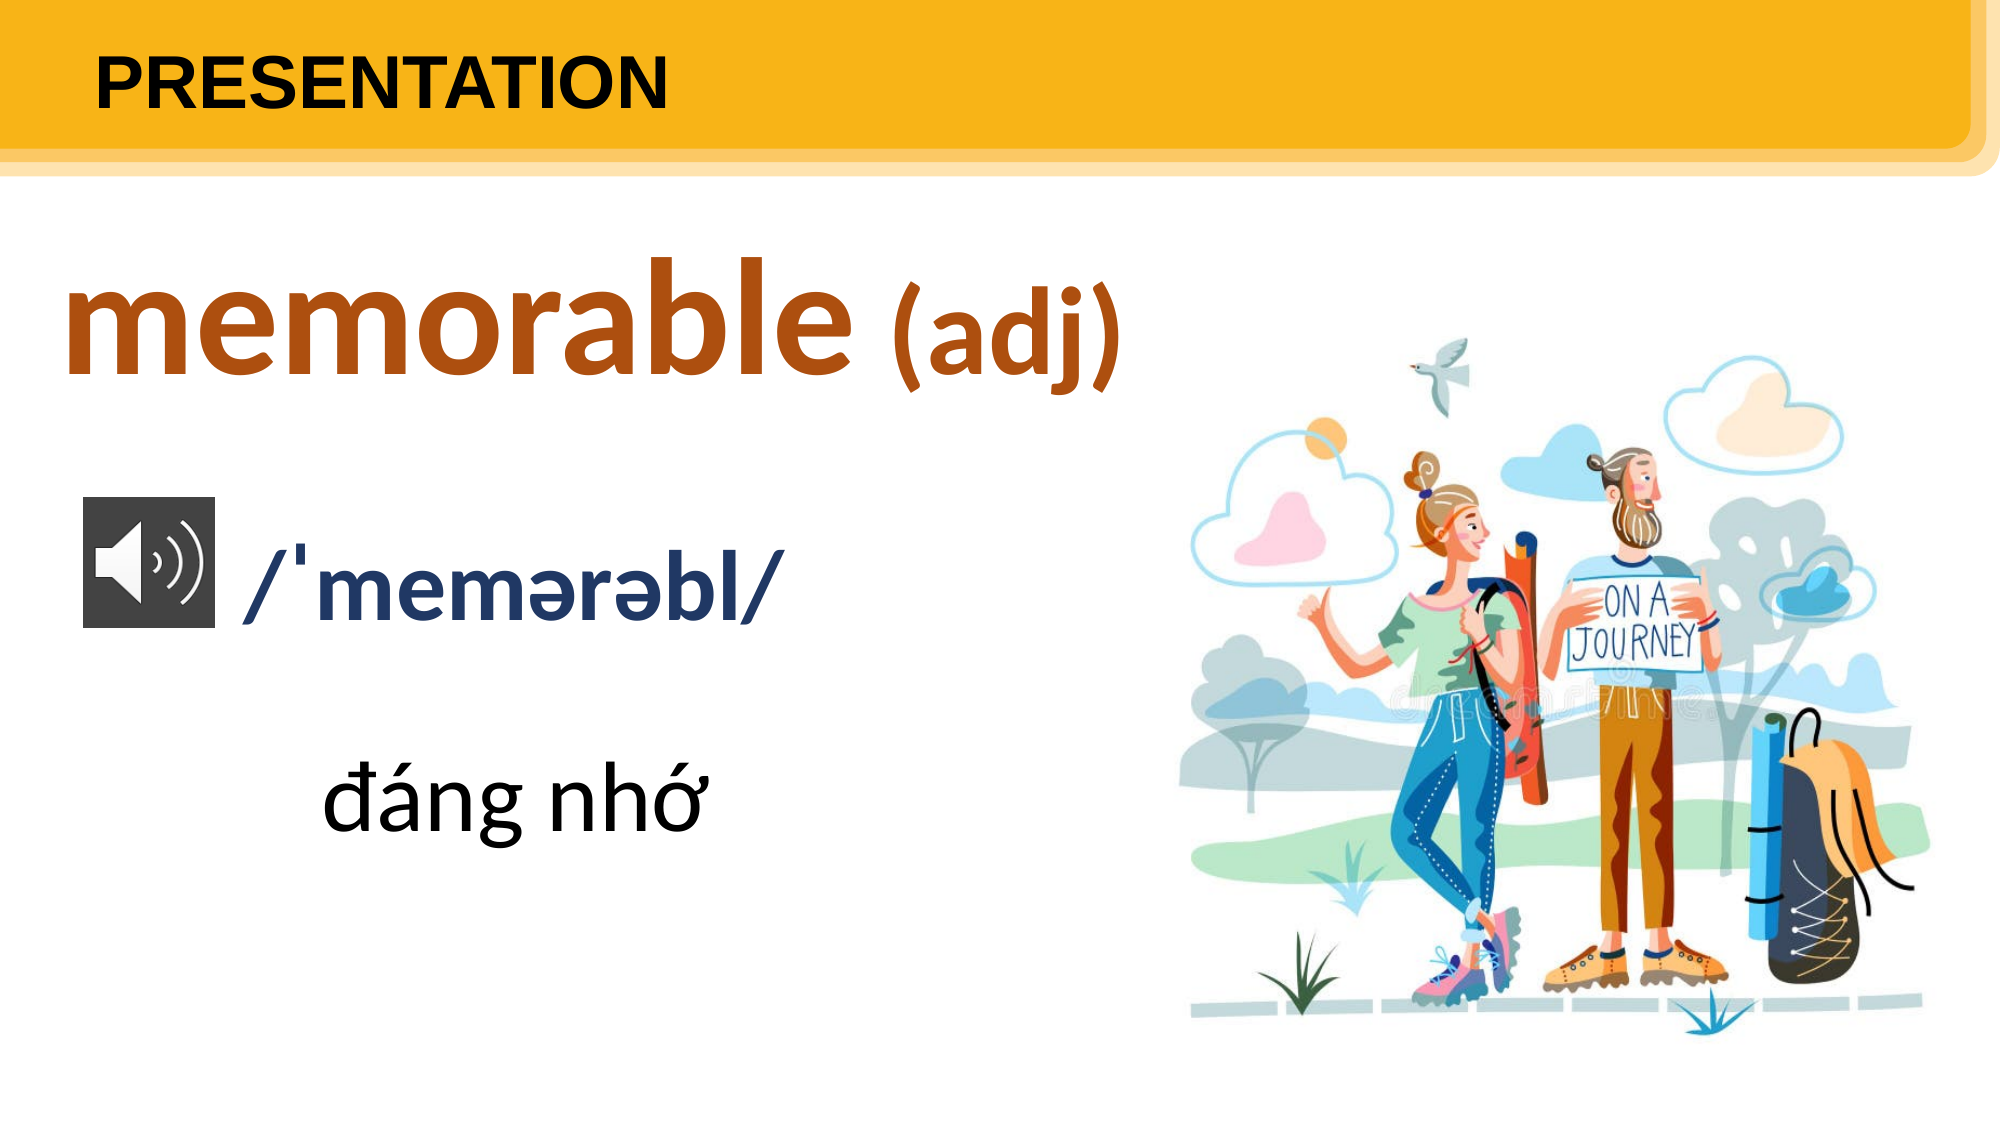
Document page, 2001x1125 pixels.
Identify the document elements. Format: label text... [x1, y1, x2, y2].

text_box memorable (adj) [0, 215, 1187, 439]
picture [82, 495, 216, 630]
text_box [0, 0, 2000, 177]
text_box đáng nhớ [183, 724, 849, 860]
picture [1122, 299, 1987, 1075]
text_box /ˈmemərəbl/ [228, 513, 823, 649]
